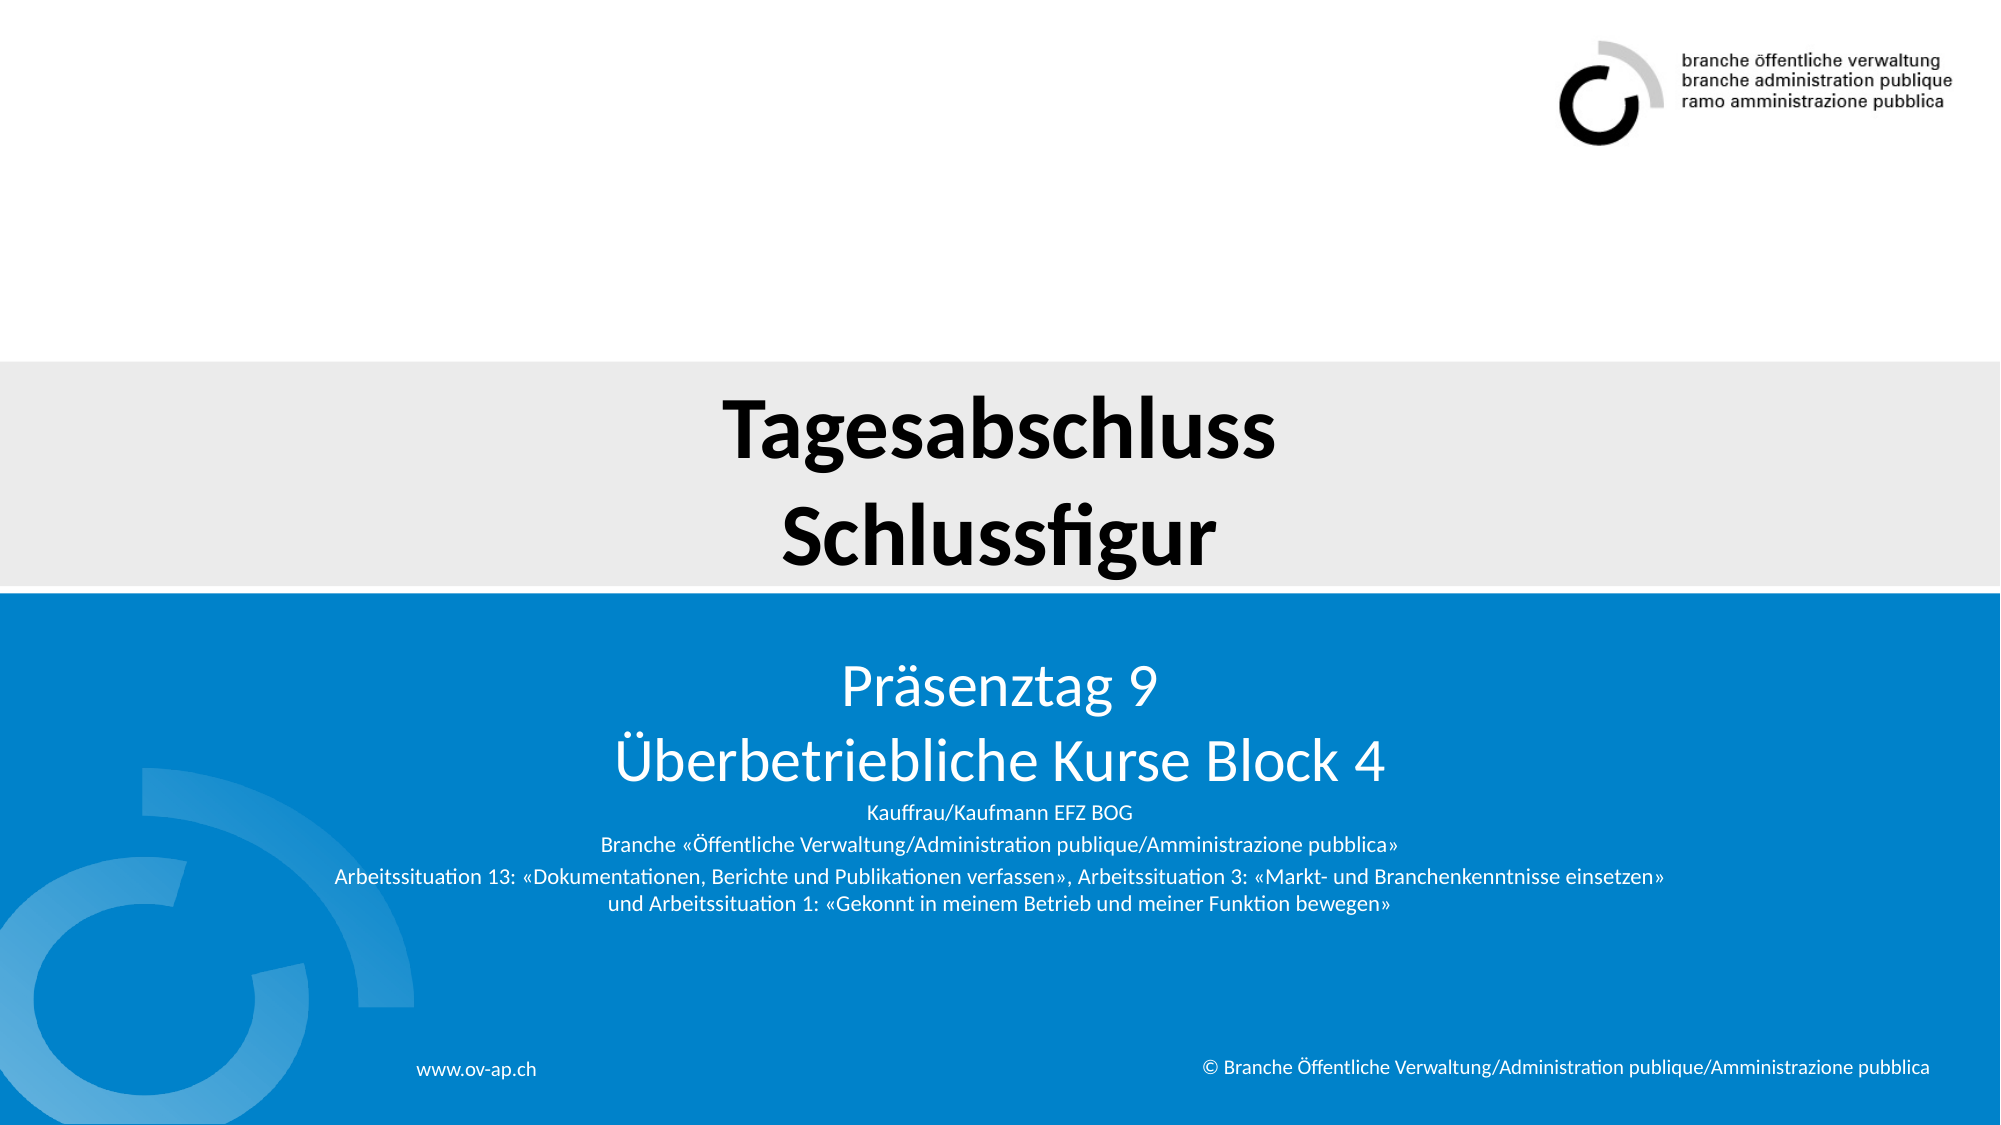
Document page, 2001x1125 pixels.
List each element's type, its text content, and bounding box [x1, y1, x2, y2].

picture [1555, 35, 1963, 154]
title Tagesabschluss Schlussfigur [150, 361, 1850, 591]
subtitle Präsenztag 9 Überbetriebliche Kurse Block 4 Kauffrau/Kaufmann EFZ BOG Branche «Öffentliche Verwaltung/Administration publique/Amministrazione pubblica» Arbeitssituation 13: «Dokumentationen, Berichte und Publikationen verfassen», Arbeitssituation 3: «Markt- und Branchenkenntnisse einsetzen» und Arbeitssituation 1: «Gekonnt in meinem Betrieb und meiner Funktion bewegen» [300, 637, 1700, 925]
picture [0, 761, 422, 1124]
